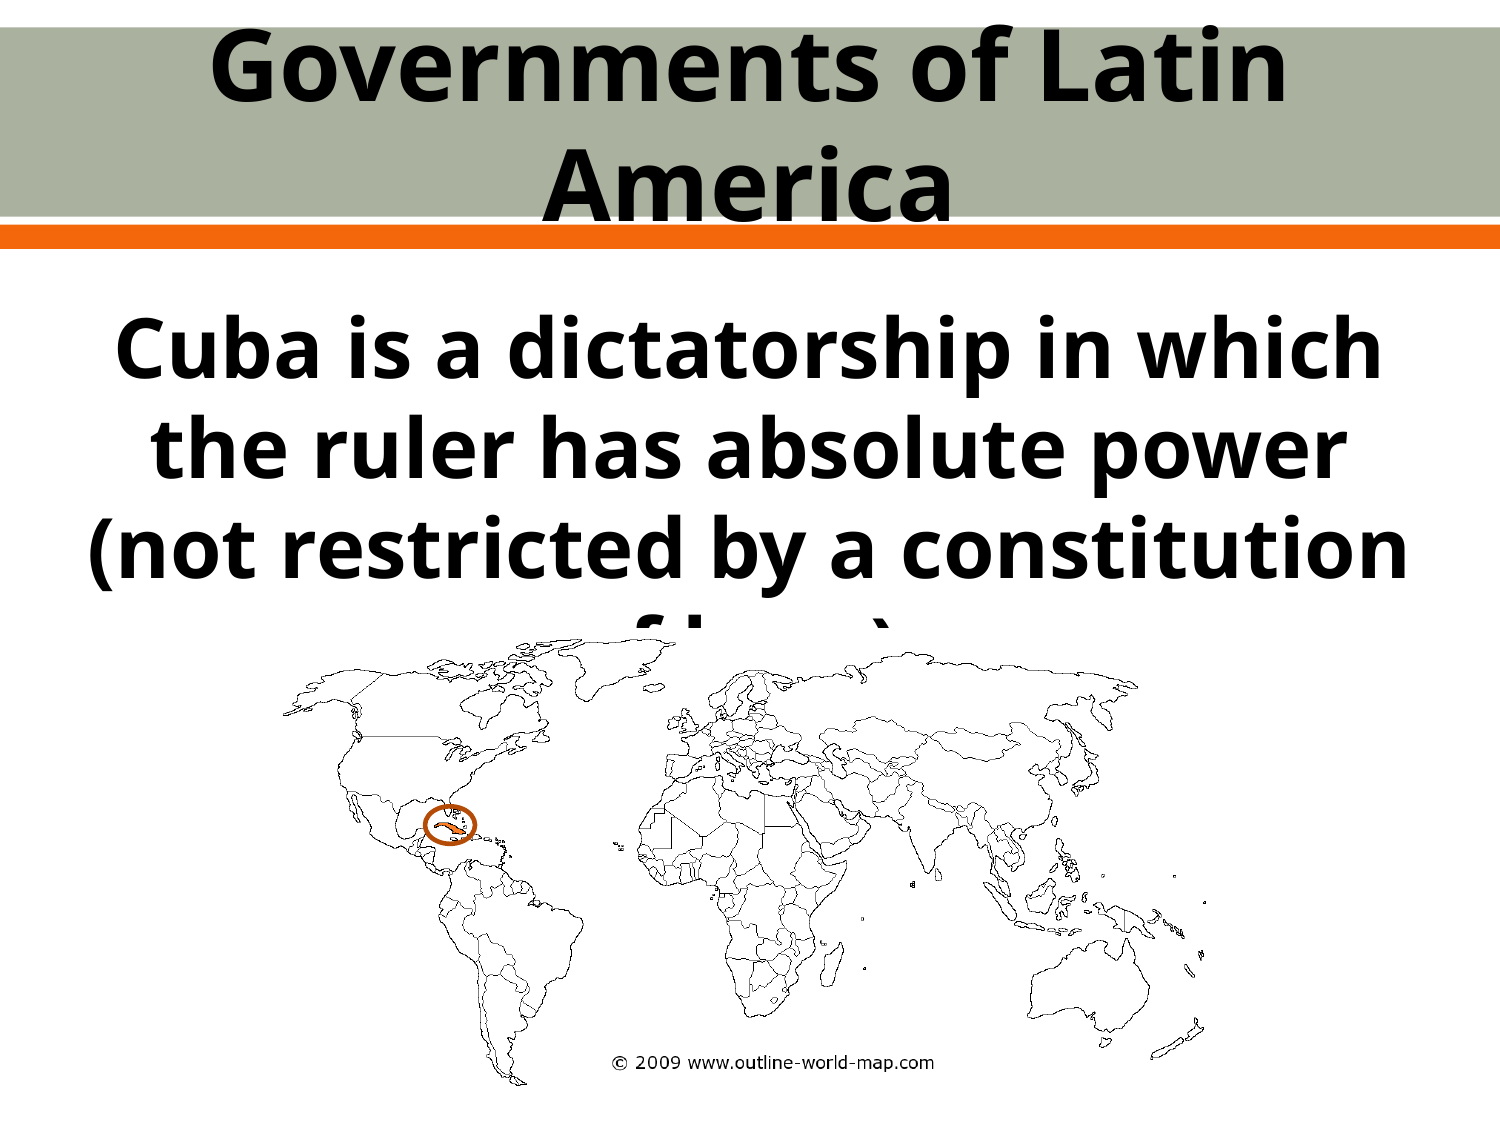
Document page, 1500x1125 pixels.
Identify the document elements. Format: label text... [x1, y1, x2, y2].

text_box Cuba is a dictatorship in which the ruler has absolute power (not restricted by a constitution of laws). [65, 287, 1435, 703]
title Governments of Latin America [0, 29, 1500, 213]
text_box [274, 627, 1213, 1092]
